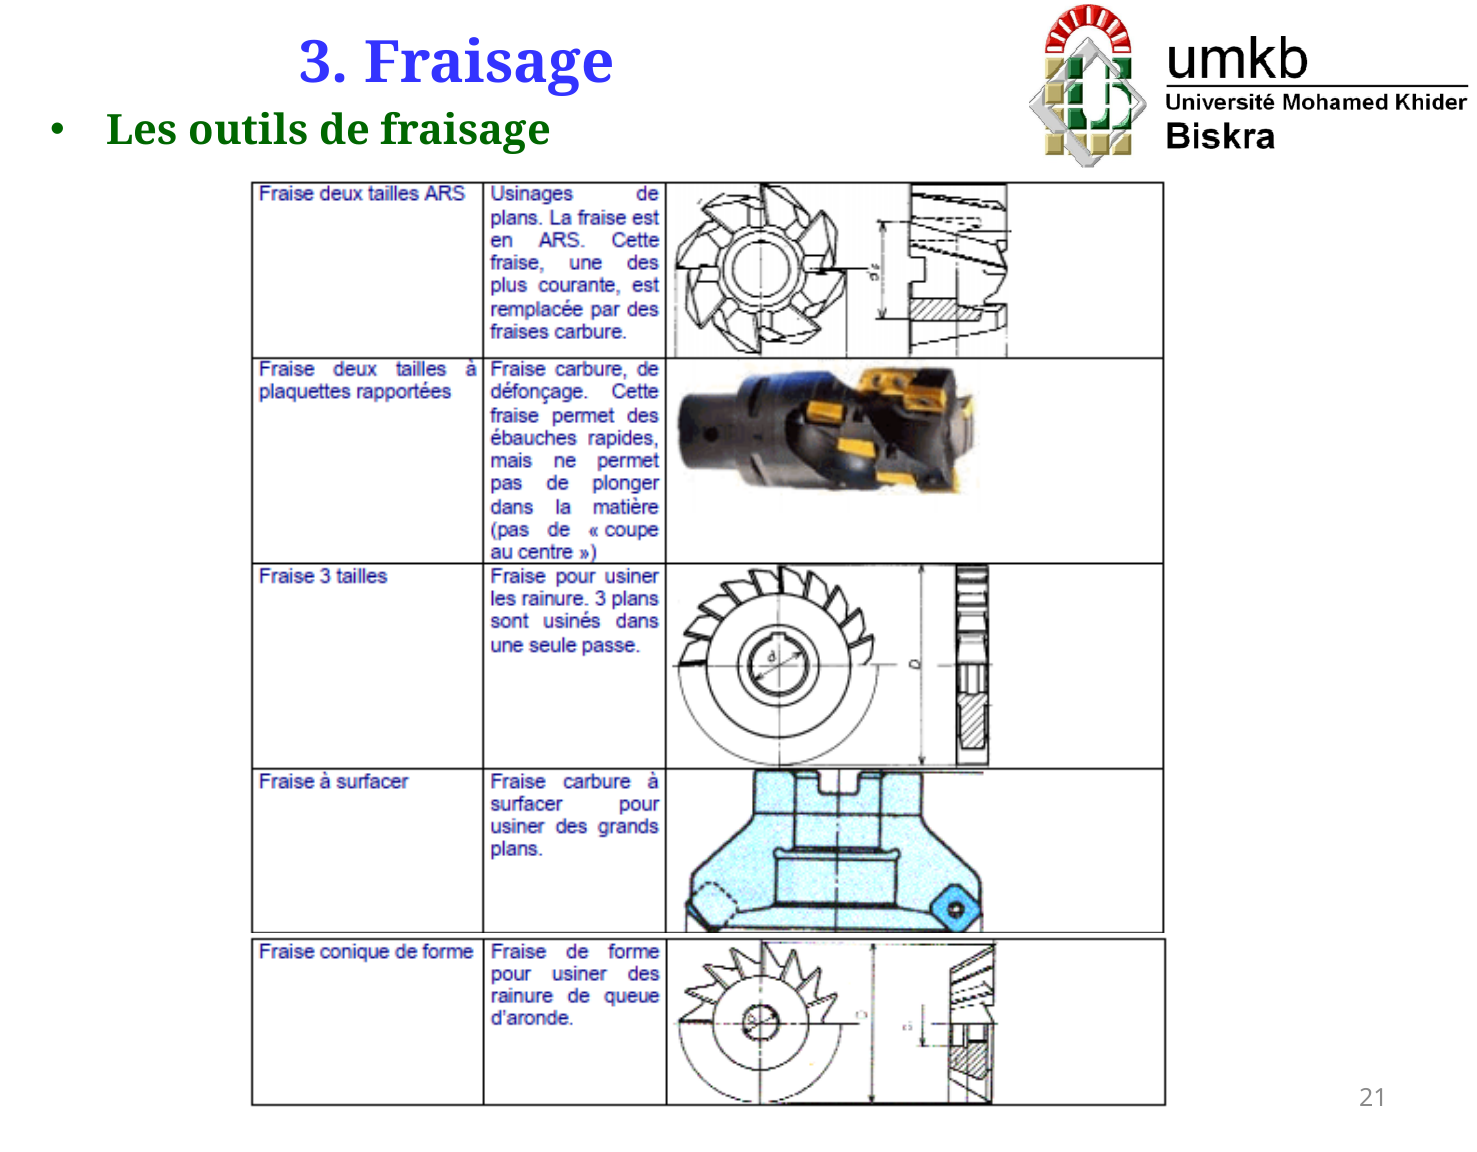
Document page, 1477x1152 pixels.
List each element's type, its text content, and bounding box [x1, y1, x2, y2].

text_box Les outils de fraisage [35, 95, 1019, 178]
slide_number 21 [1058, 1067, 1403, 1129]
title 3. Fraisage [269, 10, 645, 108]
picture [245, 1, 1475, 1111]
